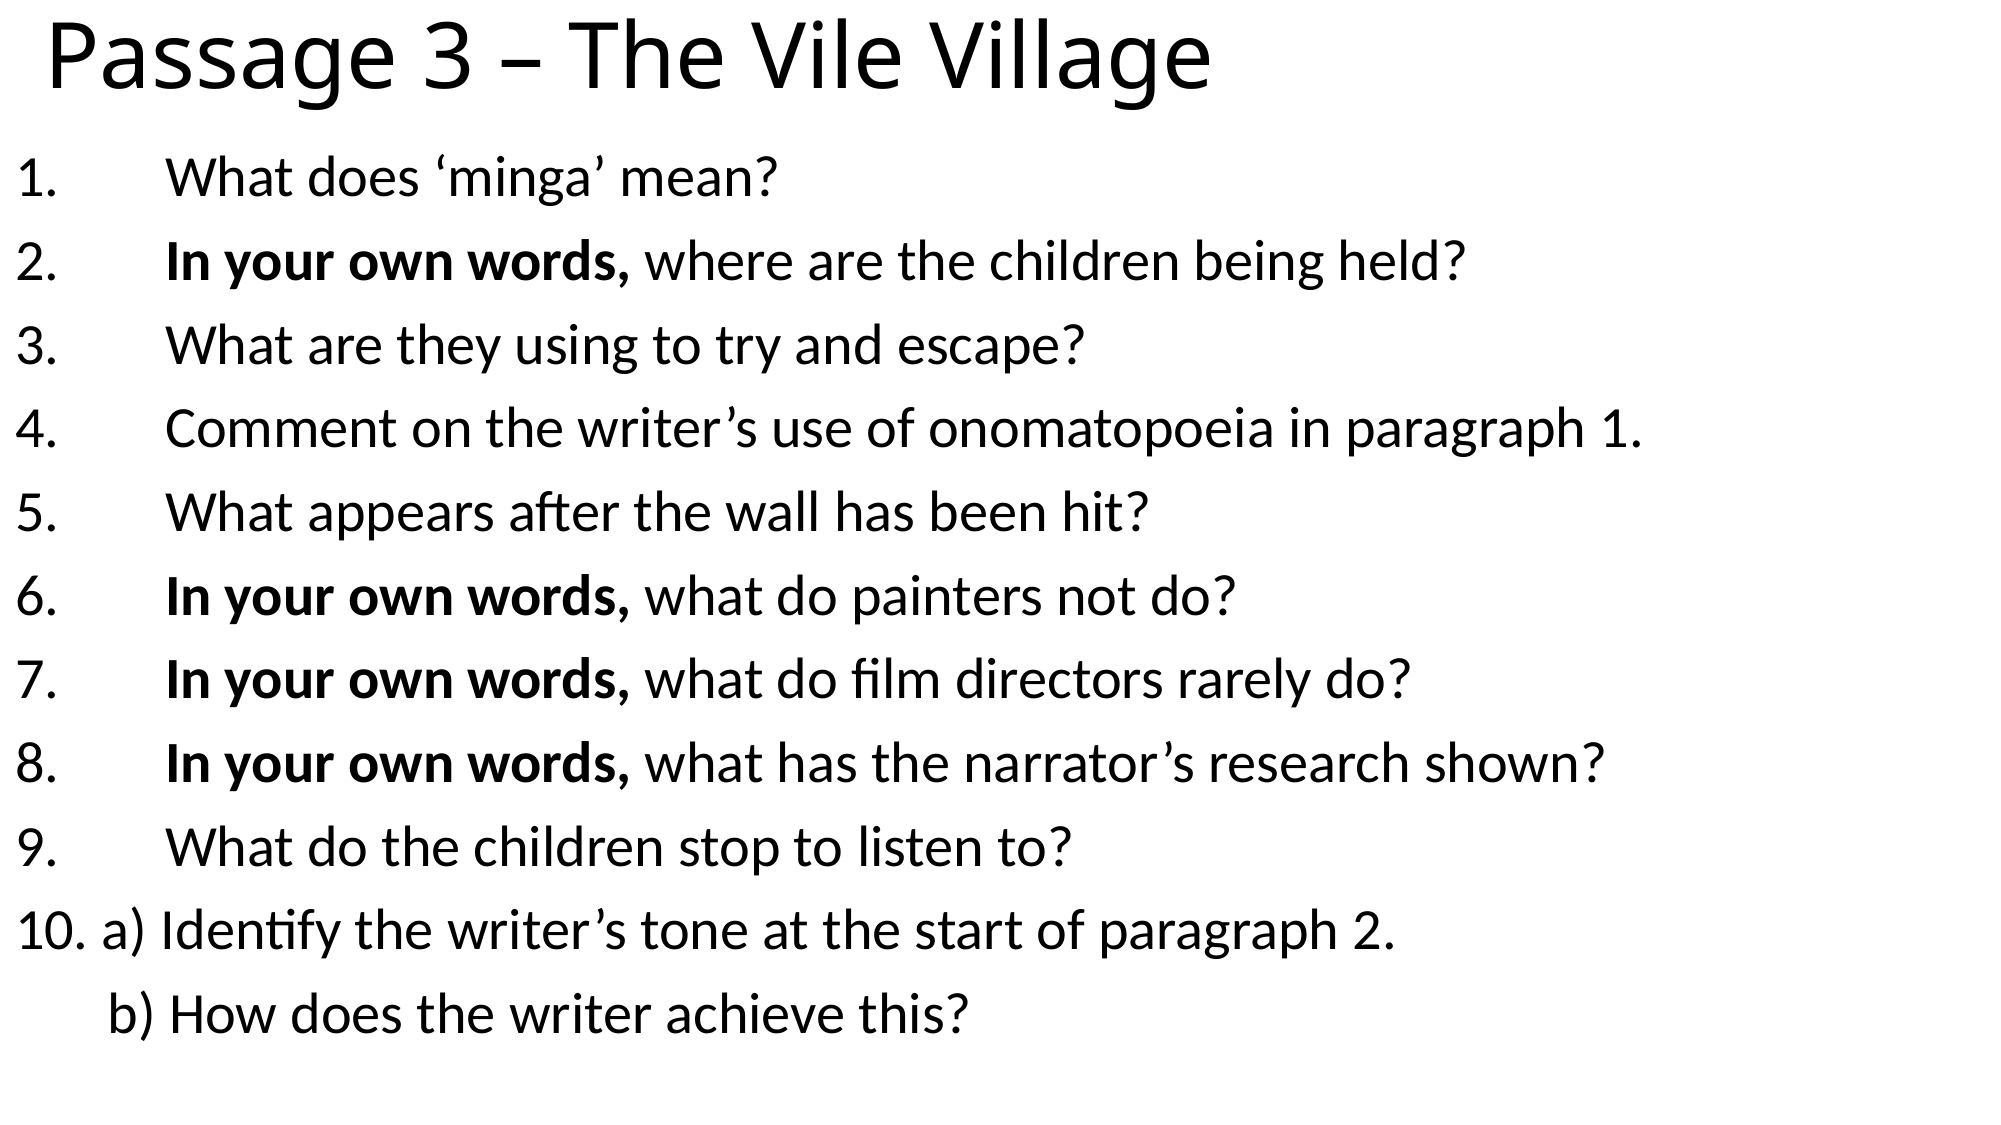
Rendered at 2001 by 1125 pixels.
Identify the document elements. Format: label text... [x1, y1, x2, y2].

title Passage 3 – The Vile Village [29, 0, 1755, 119]
list 1. What does ‘minga’ mean? 2. In your own words, where are the children being held? 3. What are they using to try and escape? 4. Comment on the writer’s use of onomatopoeia in paragraph 1. 5. What appears after the wall has been hit? 6. In your own words, what do painters not do? 7. In your own words, what do film directors rarely do? 8. In your own words, what has the narrator’s research shown? 9. What do the children stop to listen to? 10. a) Identify the writer’s tone at the start of paragraph 2. b) How does the writer achieve this? [0, 138, 1863, 1125]
